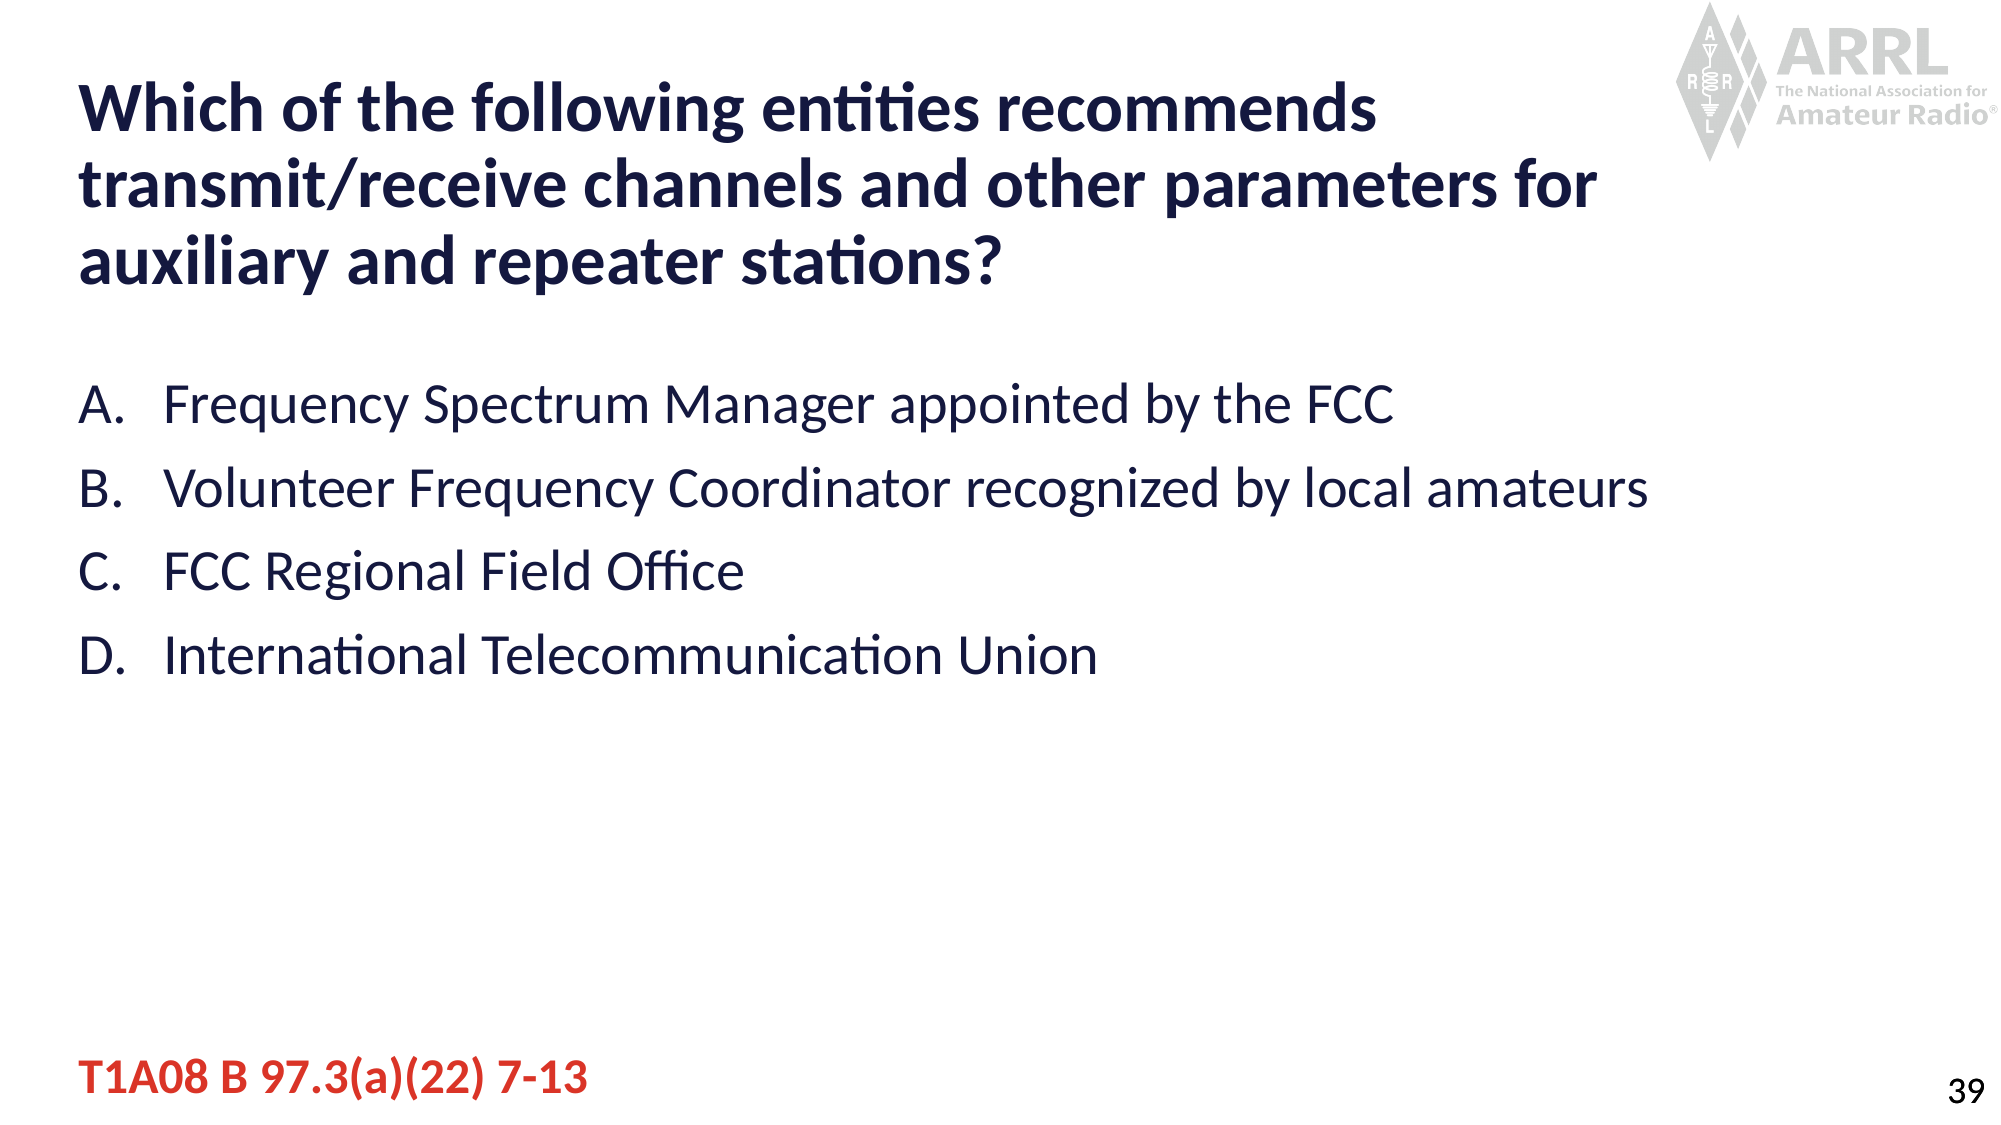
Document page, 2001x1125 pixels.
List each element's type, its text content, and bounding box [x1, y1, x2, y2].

text_box T1A08 B 97.3(a)(22) 7-13 [63, 1036, 921, 1112]
picture [1674, 0, 2000, 164]
list Frequency Spectrum Manager appointed by the FCC Volunteer Frequency Coordinator recognized by local amateurs FCC Regional Field Office International Telecommunication Union [63, 365, 1863, 989]
title Which of the following entities recommends transmit/receive channels and other parameters for auxiliary and repeater stations? [63, 52, 1863, 318]
